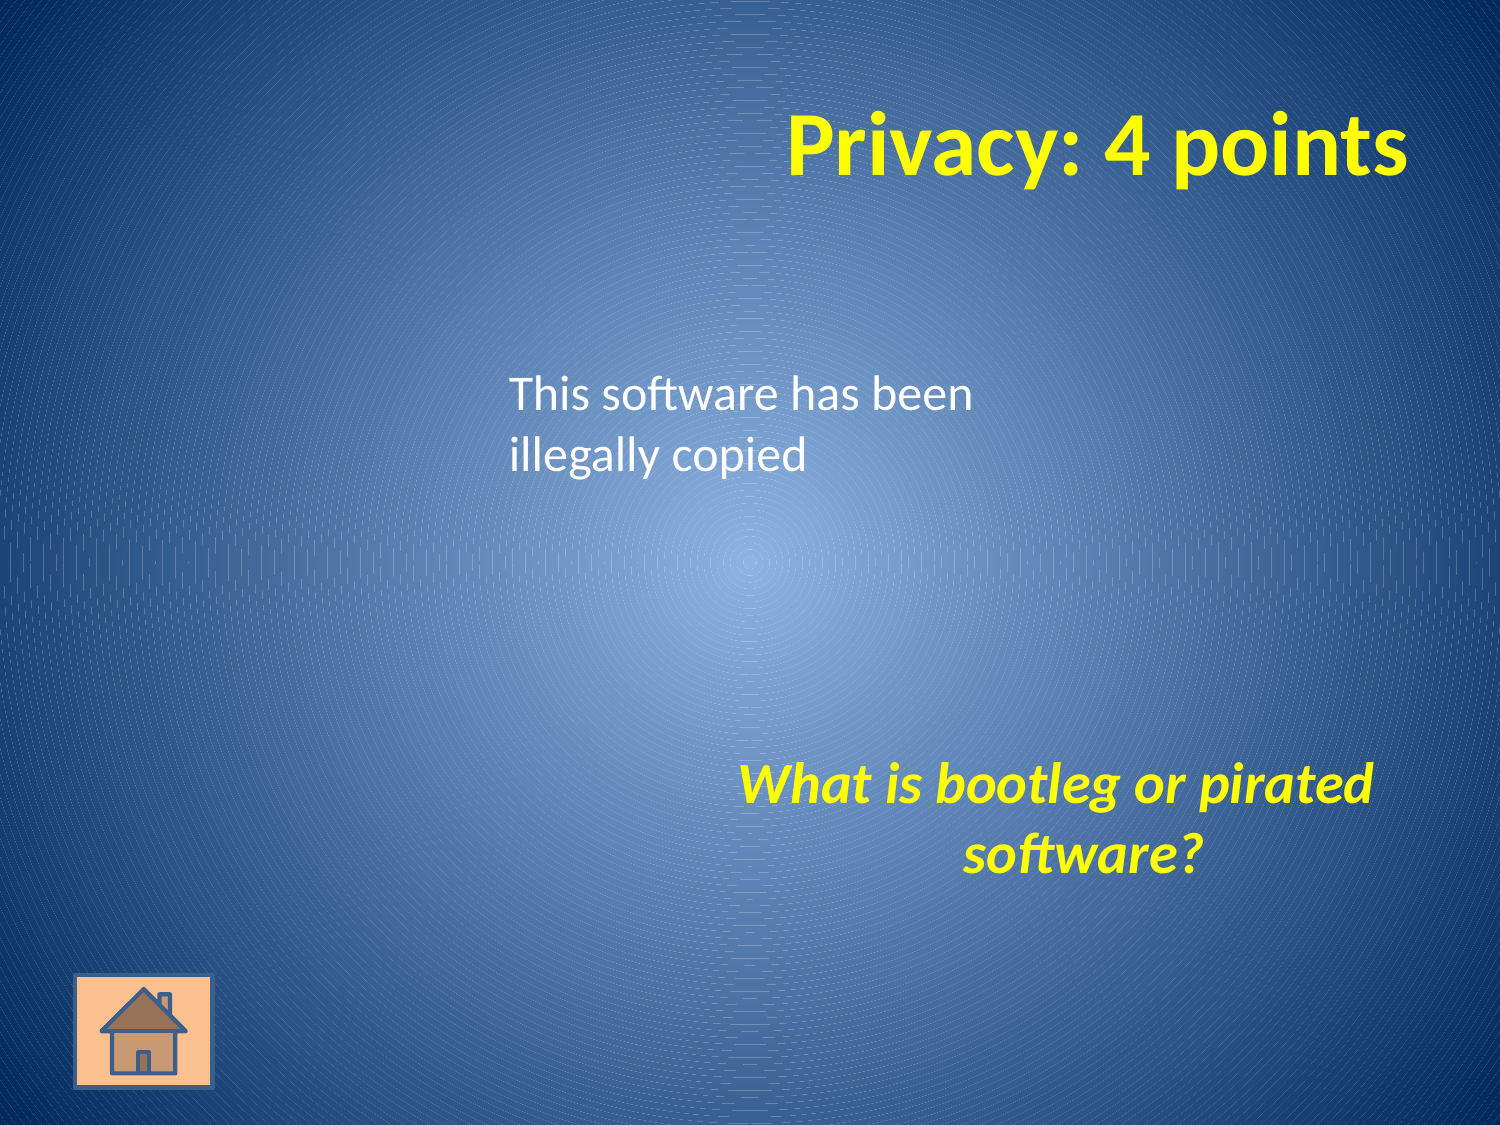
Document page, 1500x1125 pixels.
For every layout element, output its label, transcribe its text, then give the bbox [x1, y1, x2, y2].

title Privacy: 4 points [75, 45, 1425, 233]
text_box [73, 973, 215, 1090]
list This software has been illegally copied [437, 262, 1063, 725]
list What is bootleg or pirated software? [687, 737, 1425, 1005]
